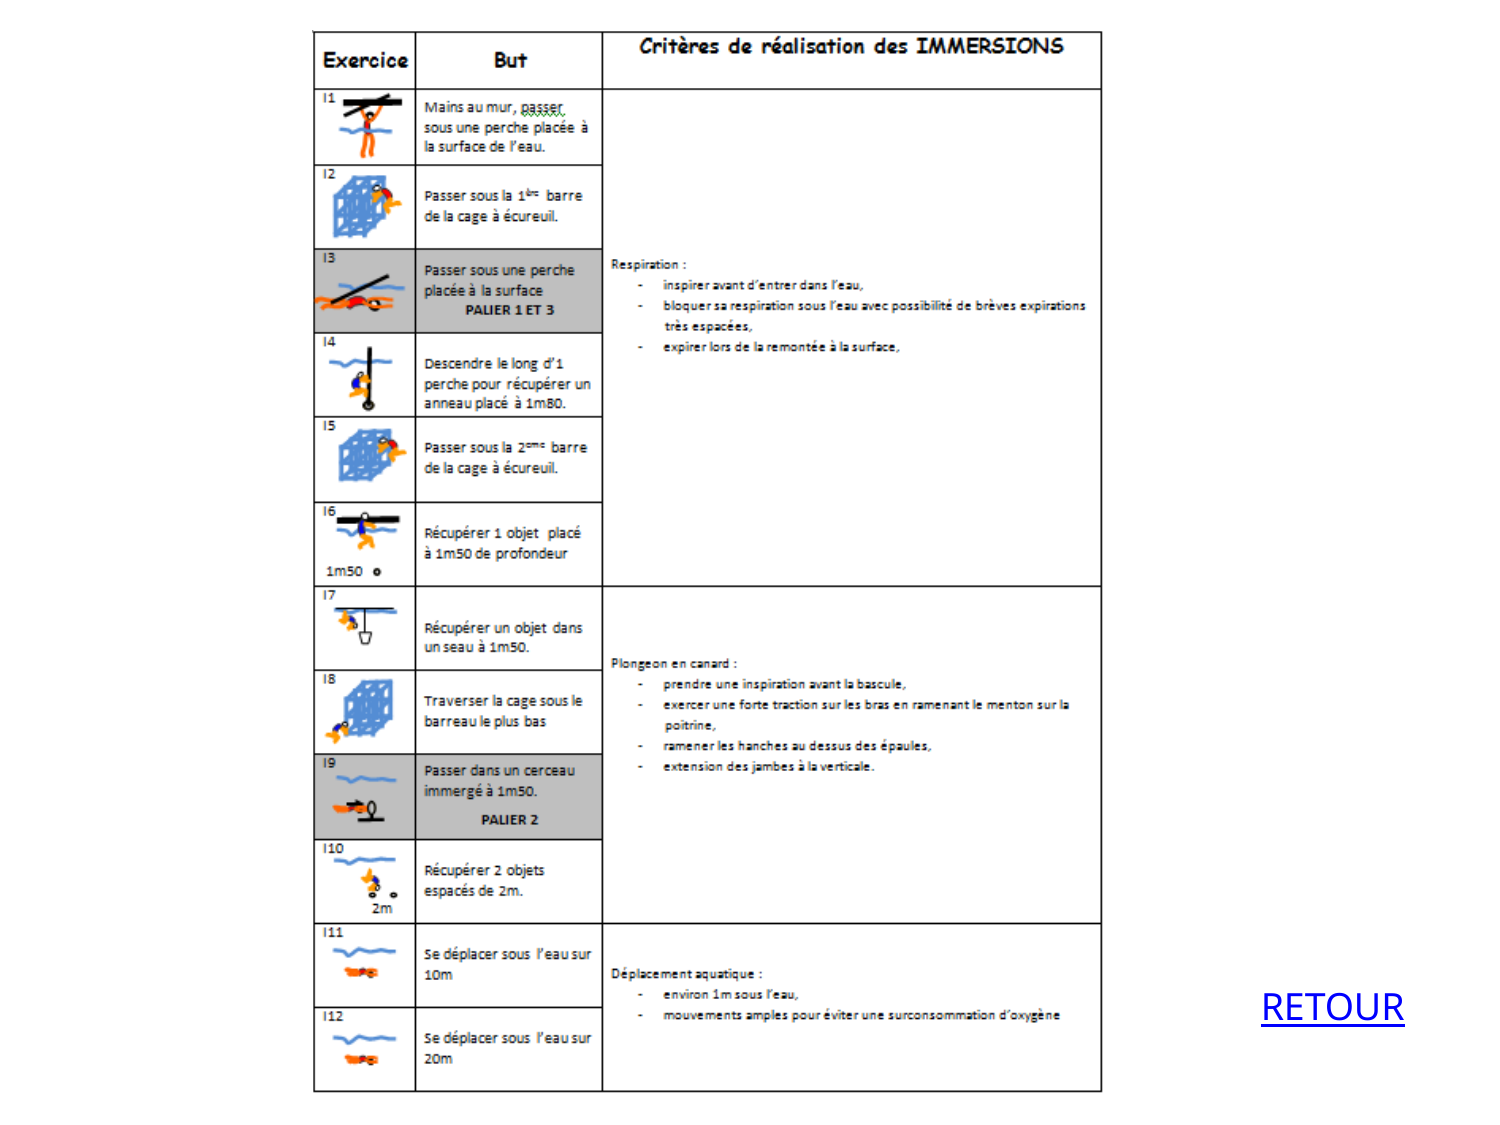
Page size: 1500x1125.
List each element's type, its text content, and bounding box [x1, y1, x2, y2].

picture [312, 30, 1105, 1095]
text_box RETOUR [1246, 976, 1451, 1042]
